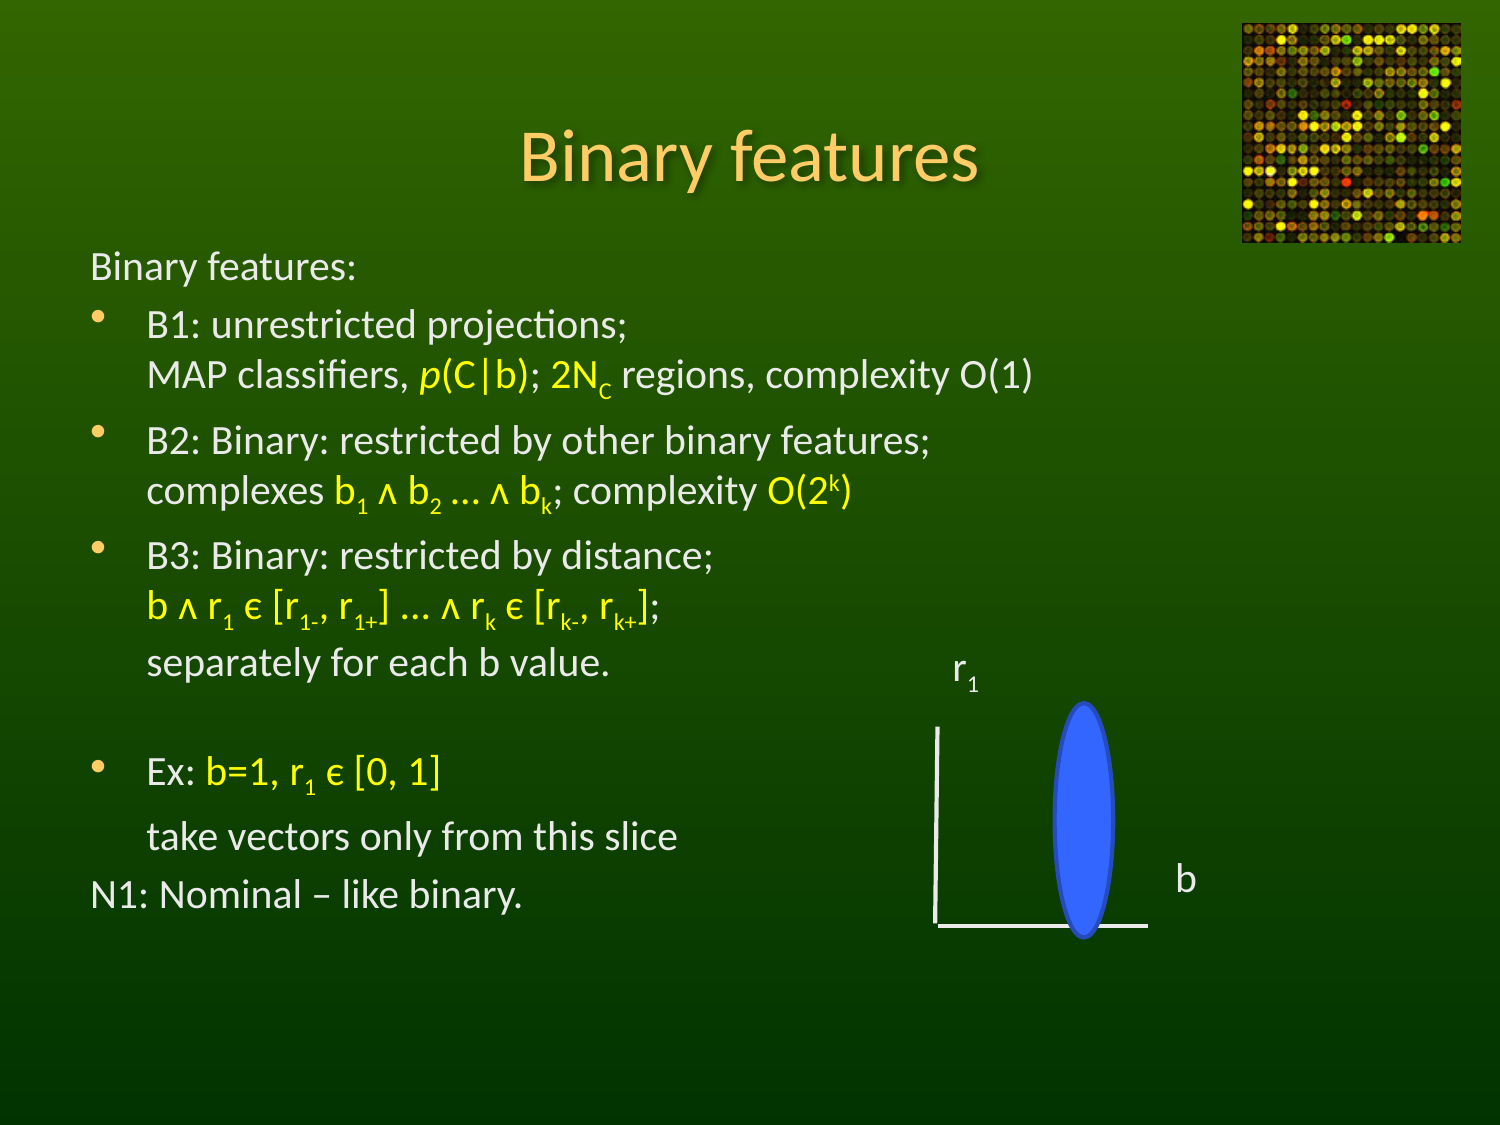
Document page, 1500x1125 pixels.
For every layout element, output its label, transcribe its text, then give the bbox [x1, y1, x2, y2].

text_box [1052, 701, 1116, 924]
text_box [1073, 933, 1095, 940]
picture [1241, 23, 1462, 243]
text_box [837, 823, 1035, 827]
text_box r1 [937, 632, 1020, 705]
text_box b [1160, 843, 1243, 909]
list Binary features: B1: unrestricted projections; MAP classifiers, p(C|b); 2NC regions, complexity O(1) B2: Binary: restricted by other binary features; complexes b1 ᴧ b2 … ᴧ bk; complexity O(2k) B3: Binary: restricted by distance; b ᴧ r1 є [r1-, r1+] ... ᴧ rk є [rk-, rk+]; separately for each b value. Ex: b=1, r1 є [0, 1] take vectors only from this slice N1: Nominal – like binary. [75, 231, 1477, 1059]
title Binary features [112, 57, 1236, 231]
